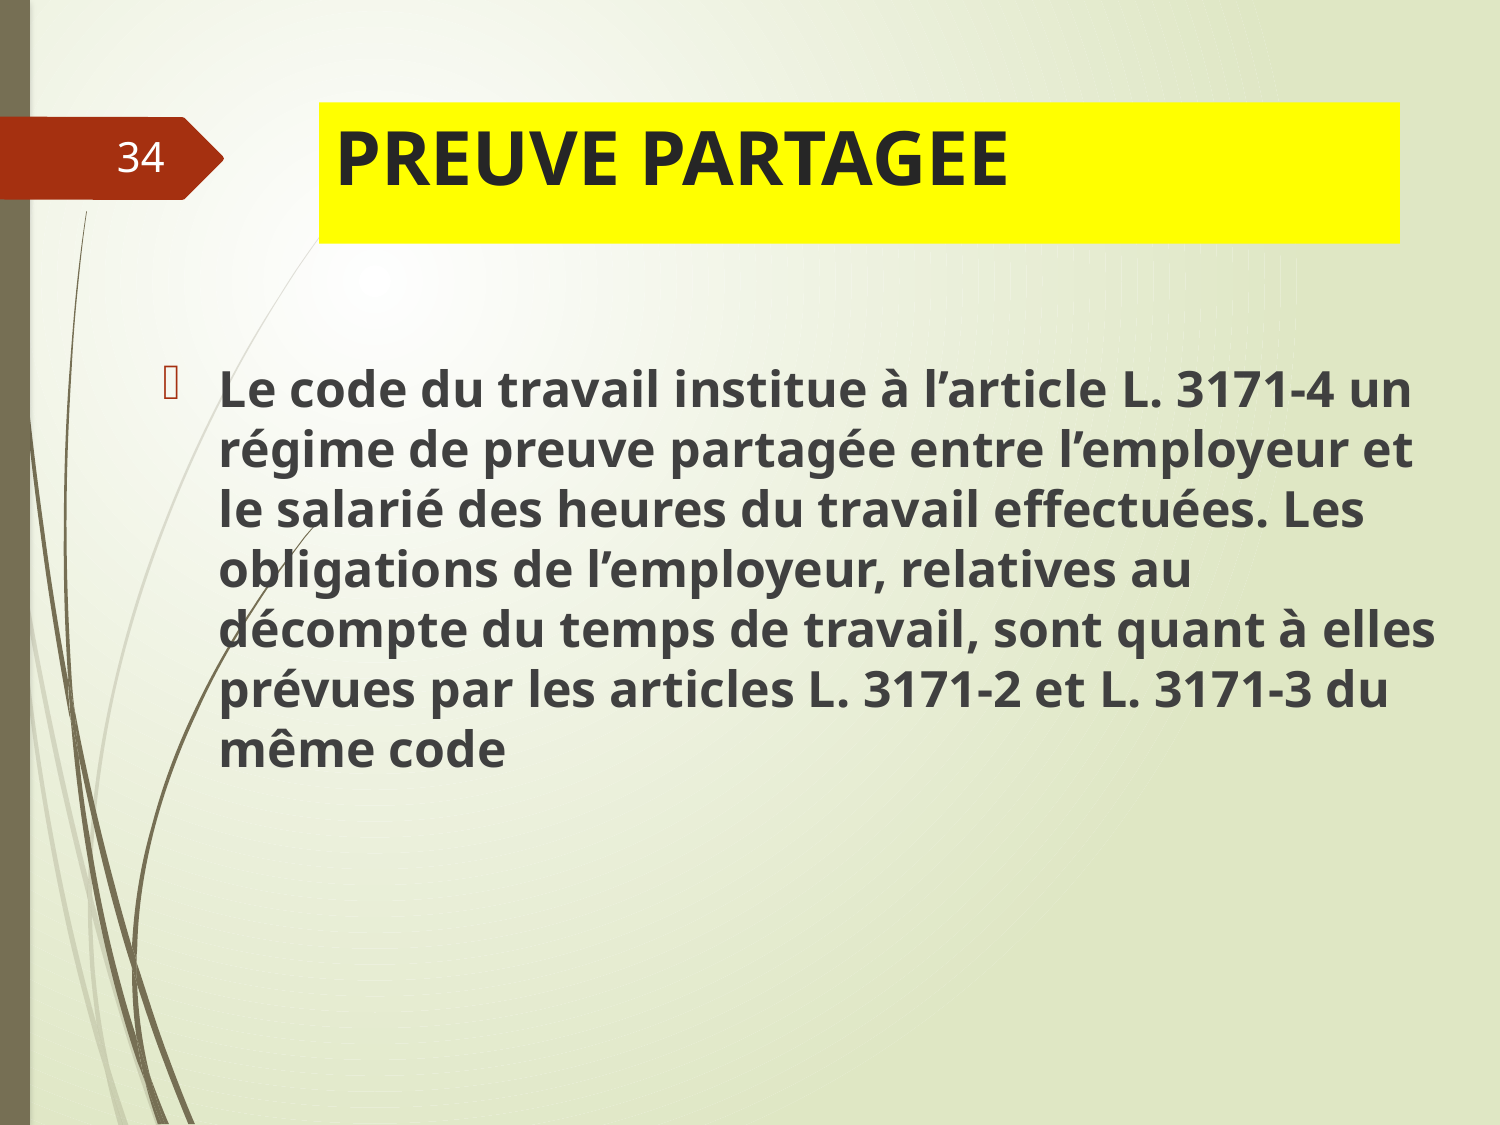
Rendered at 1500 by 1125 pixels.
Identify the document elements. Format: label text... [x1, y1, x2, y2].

slide_number 34 [83, 129, 180, 190]
list Le code du travail institue à l’article L. 3171-4 un régime de preuve partagée entre l’employeur et le salarié des heures du travail effectuées. Les obligations de l’employeur, relatives au décompte du temps de travail, sont quant à elles prévues par les articles L. 3171-2 et L. 3171-3 du même code [147, 350, 1459, 1023]
title PREUVE PARTAGEE [319, 102, 1400, 244]
